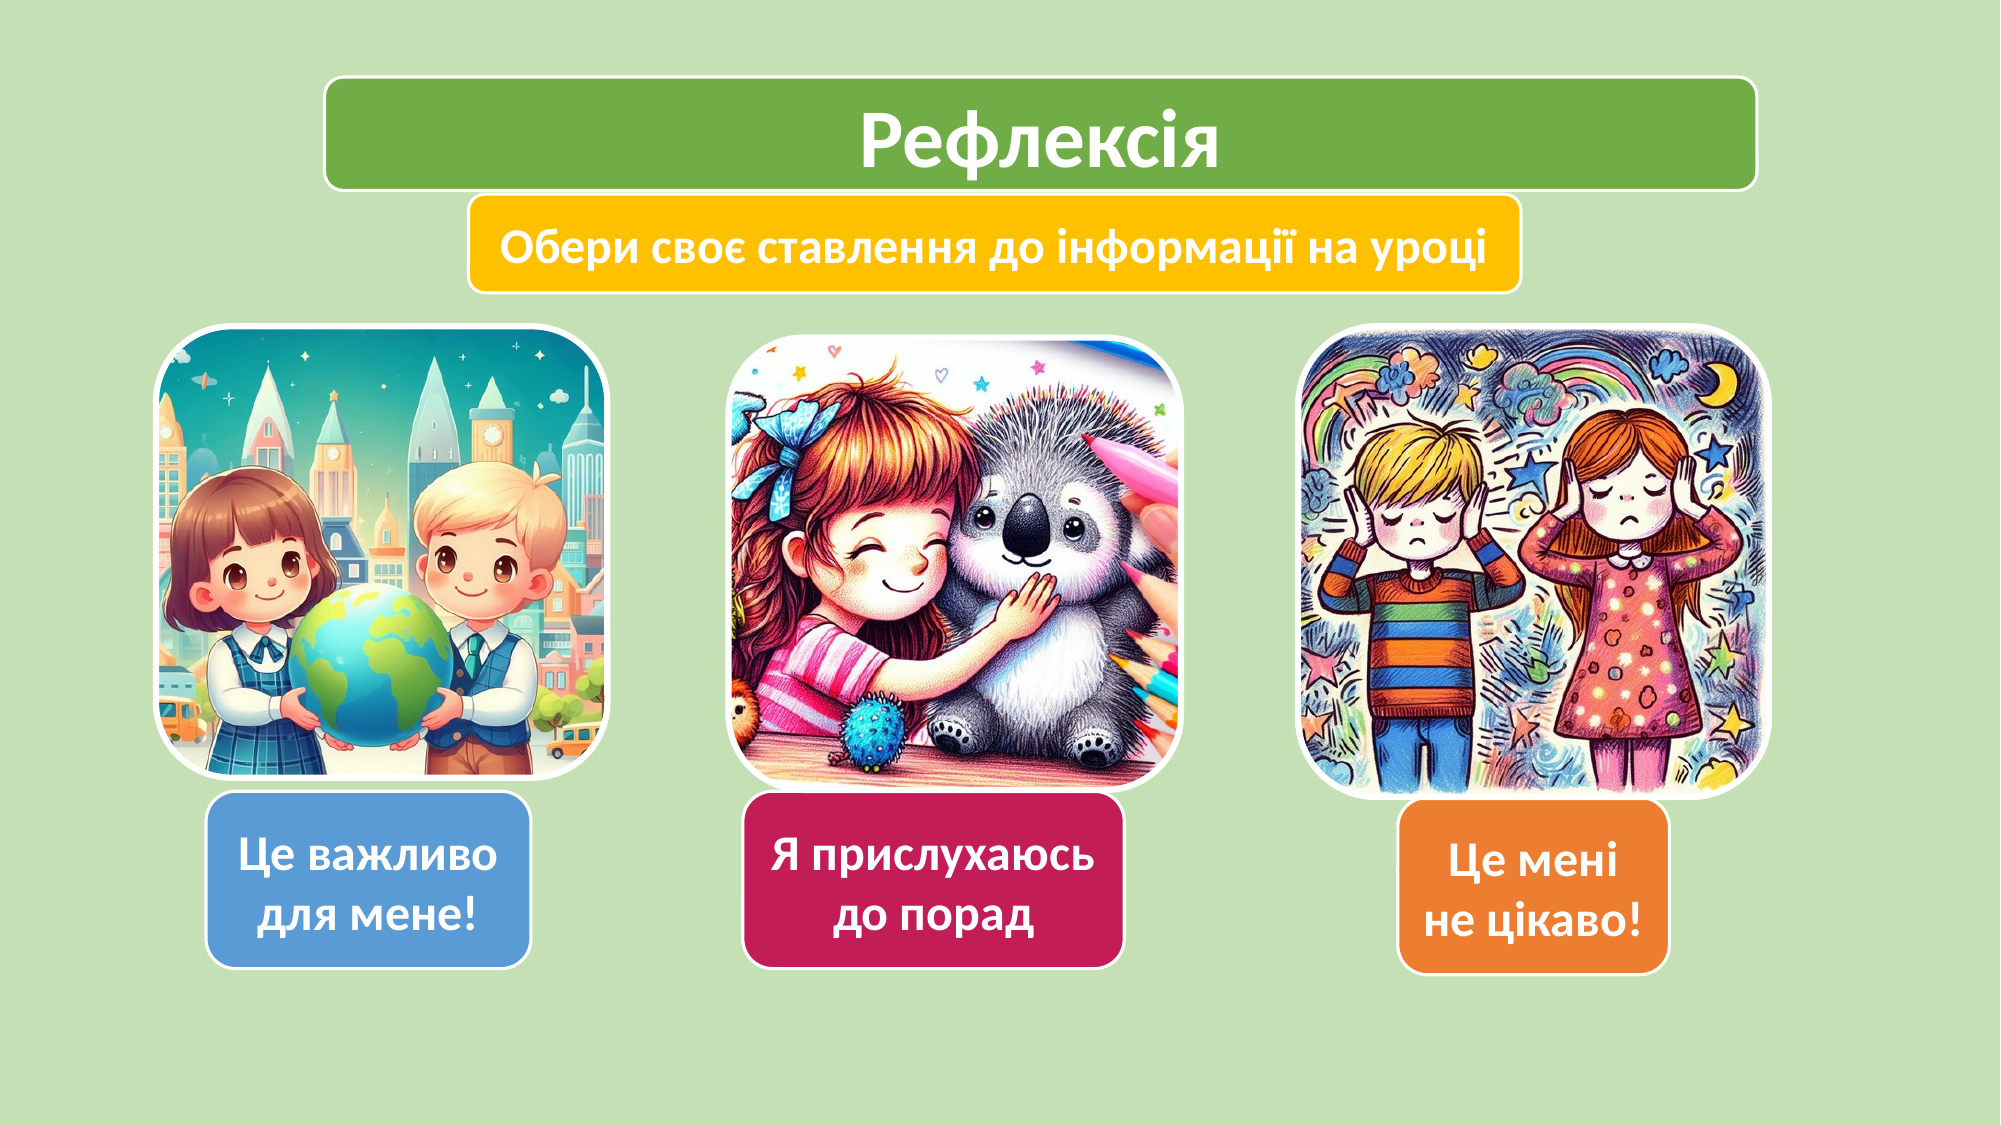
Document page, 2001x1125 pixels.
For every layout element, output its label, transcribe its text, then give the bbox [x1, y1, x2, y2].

text_box Я прислухаюсь до порад [741, 790, 1126, 971]
picture [728, 337, 1181, 790]
text_box Це важливо для мене! [204, 789, 533, 971]
picture [155, 326, 608, 778]
text_box Обери своє ставлення до інформації на уроці [466, 193, 1523, 295]
text_box Рефлексія [322, 75, 1759, 193]
picture [1298, 326, 1769, 798]
text_box Це мені не цікаво! [1396, 801, 1671, 977]
